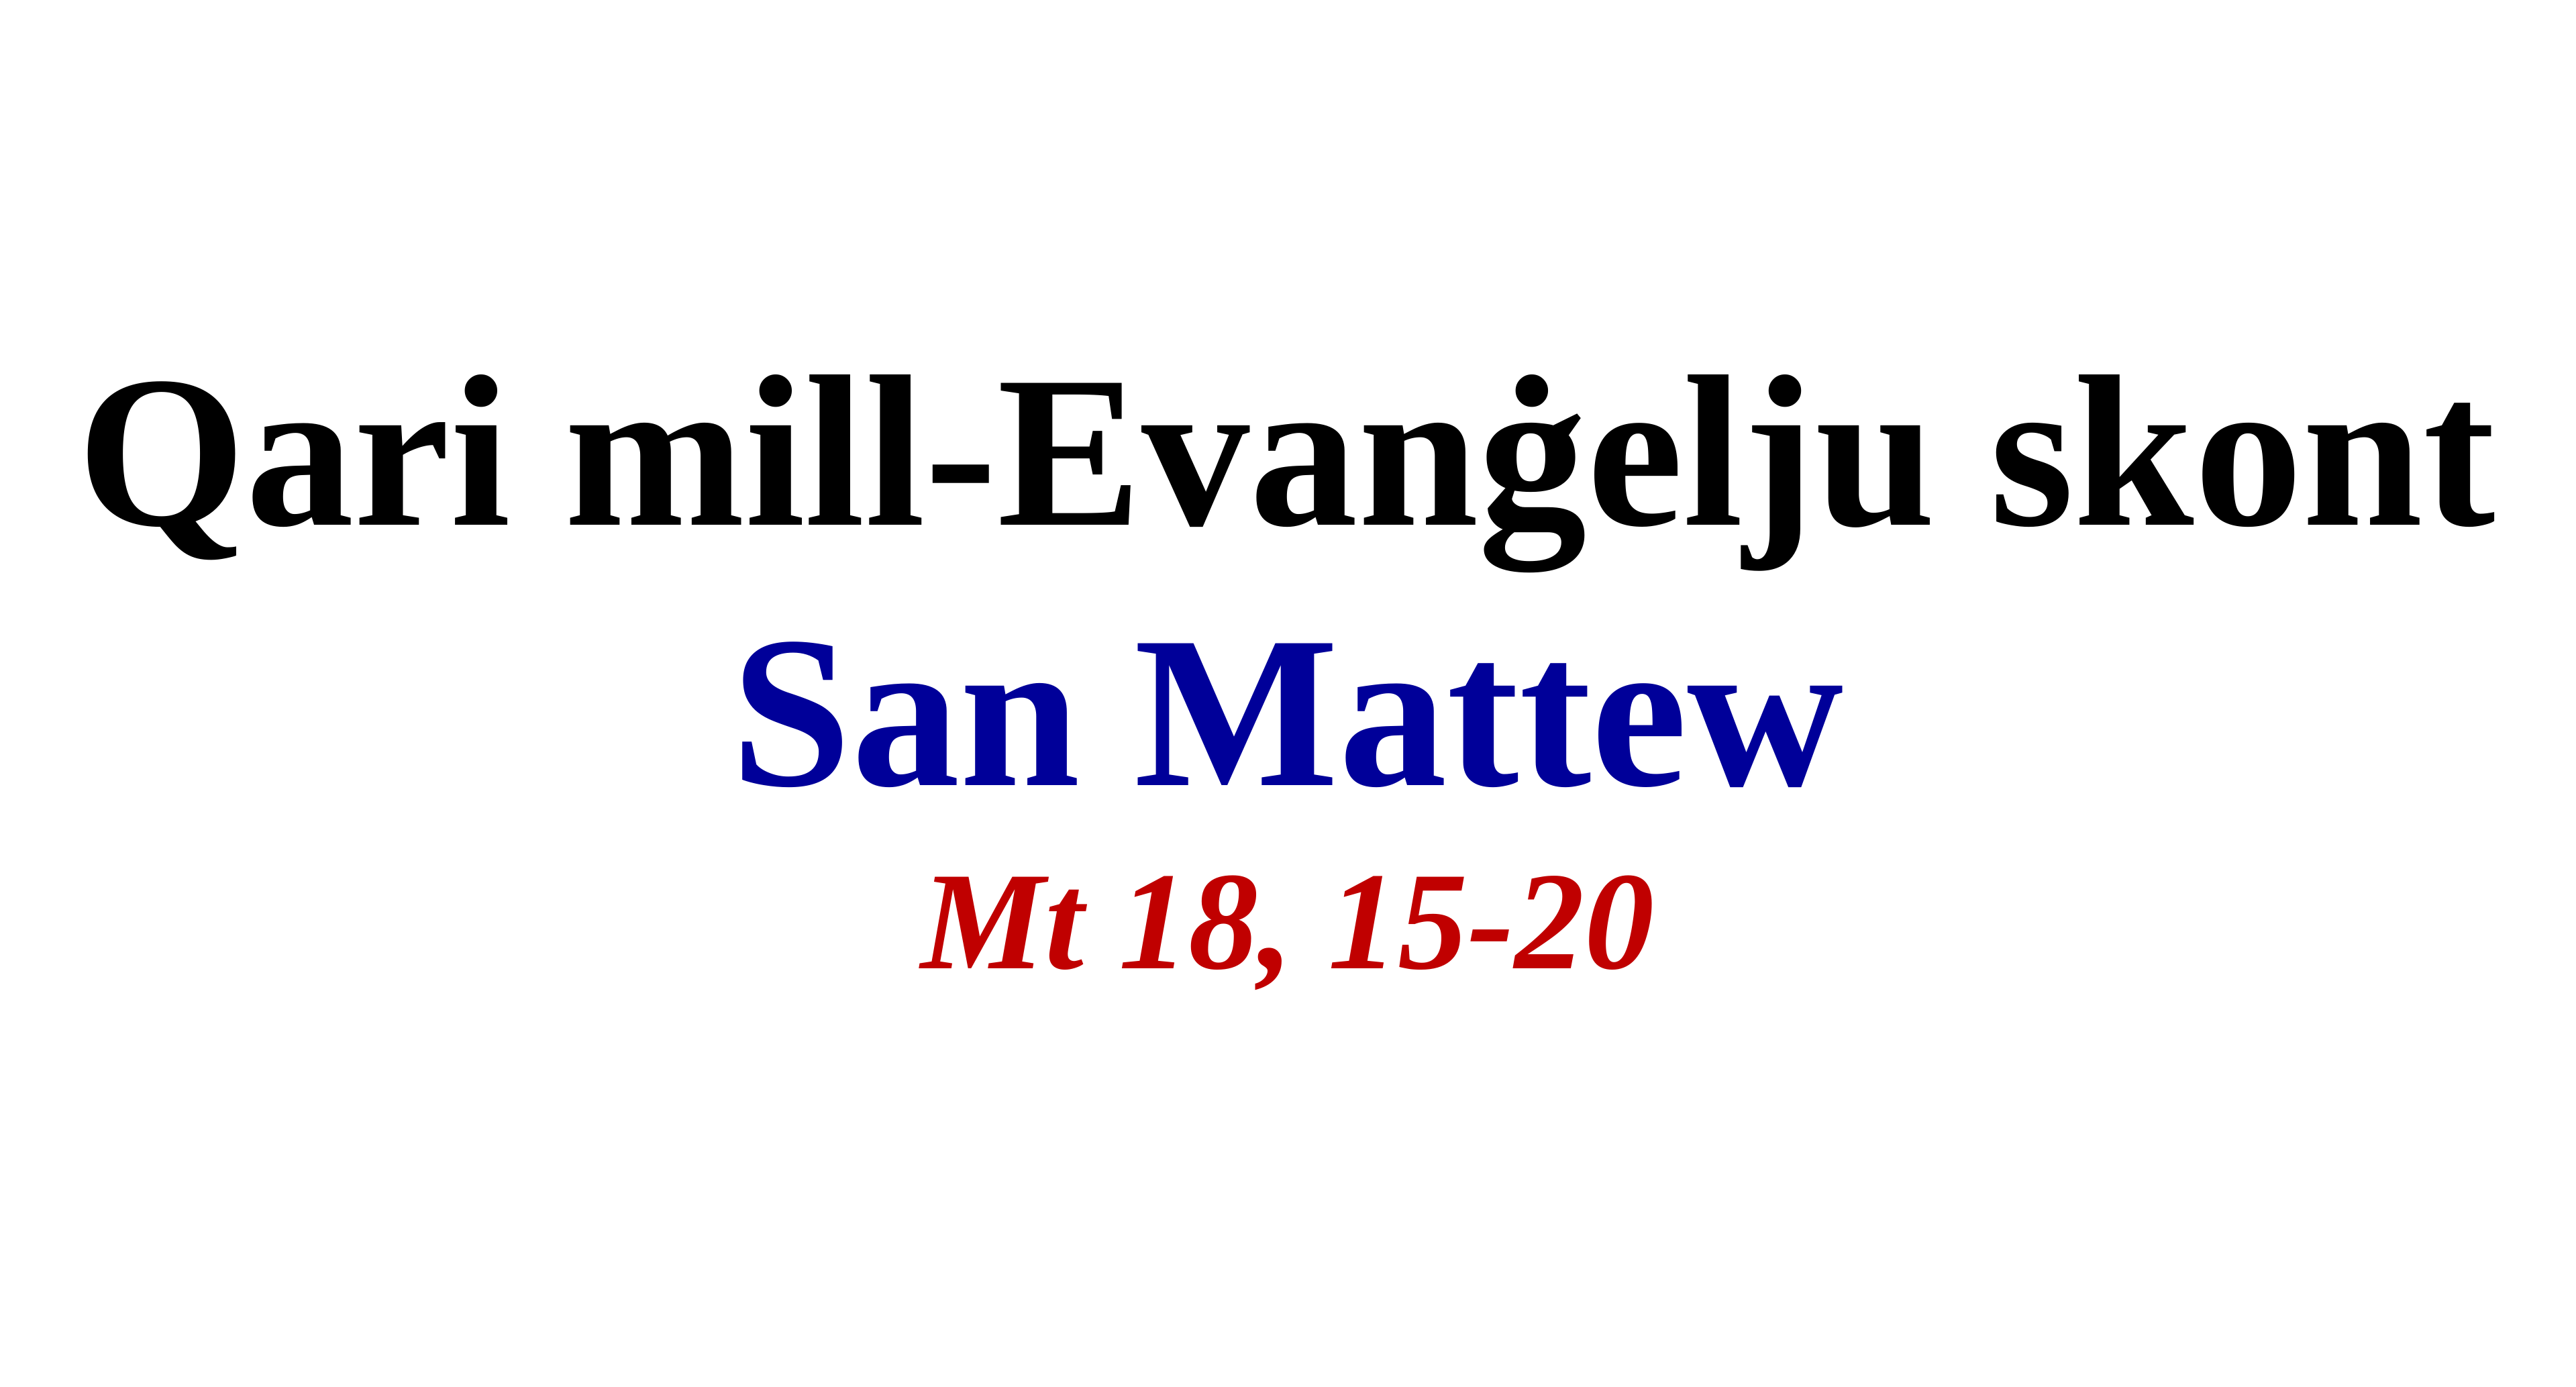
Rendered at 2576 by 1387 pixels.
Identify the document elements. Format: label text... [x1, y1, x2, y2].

text_box Qari mill-Evanġelju skont San Mattew Mt 18, 15-20 [41, 308, 2534, 996]
